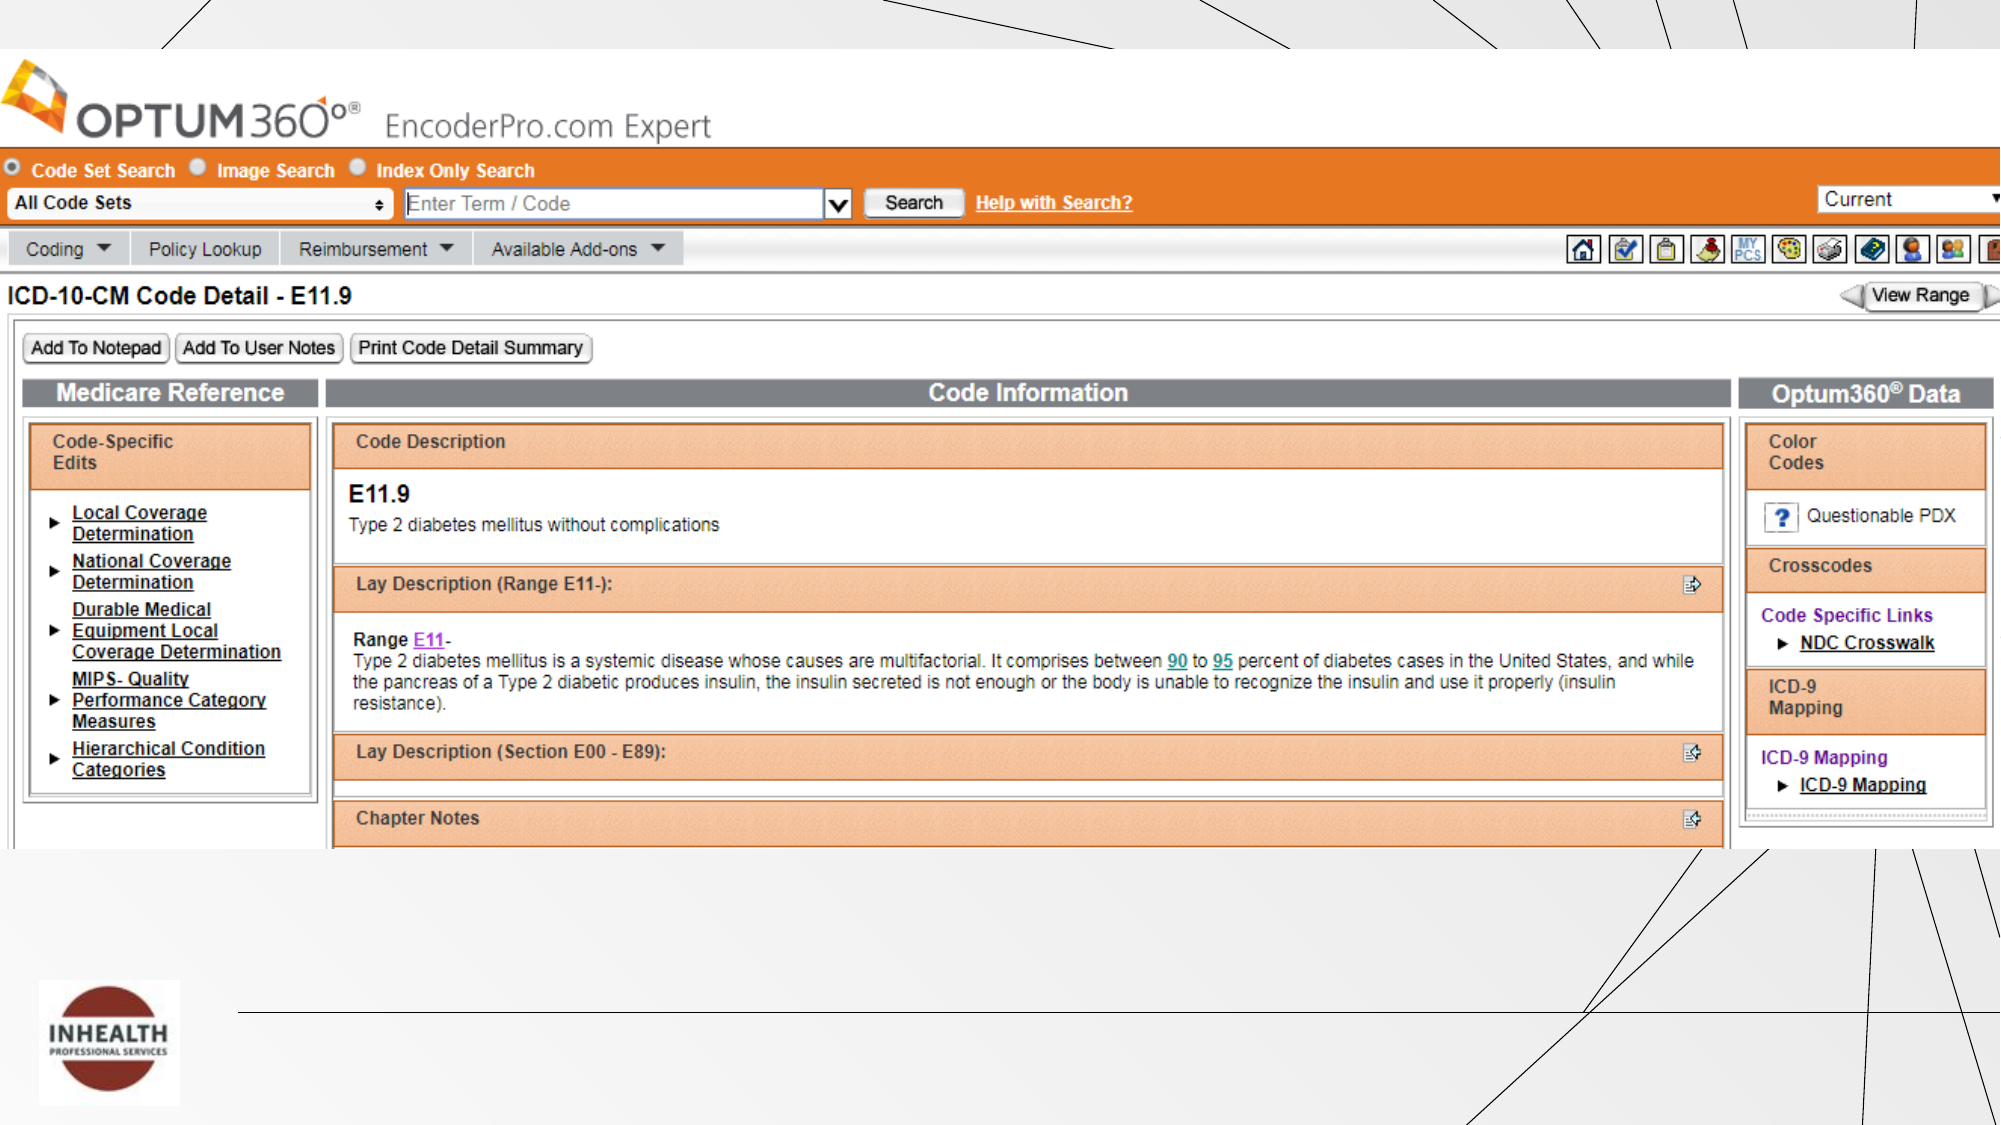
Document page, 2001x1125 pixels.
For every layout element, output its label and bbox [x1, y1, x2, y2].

picture [39, 980, 180, 1106]
picture [0, 49, 2000, 849]
